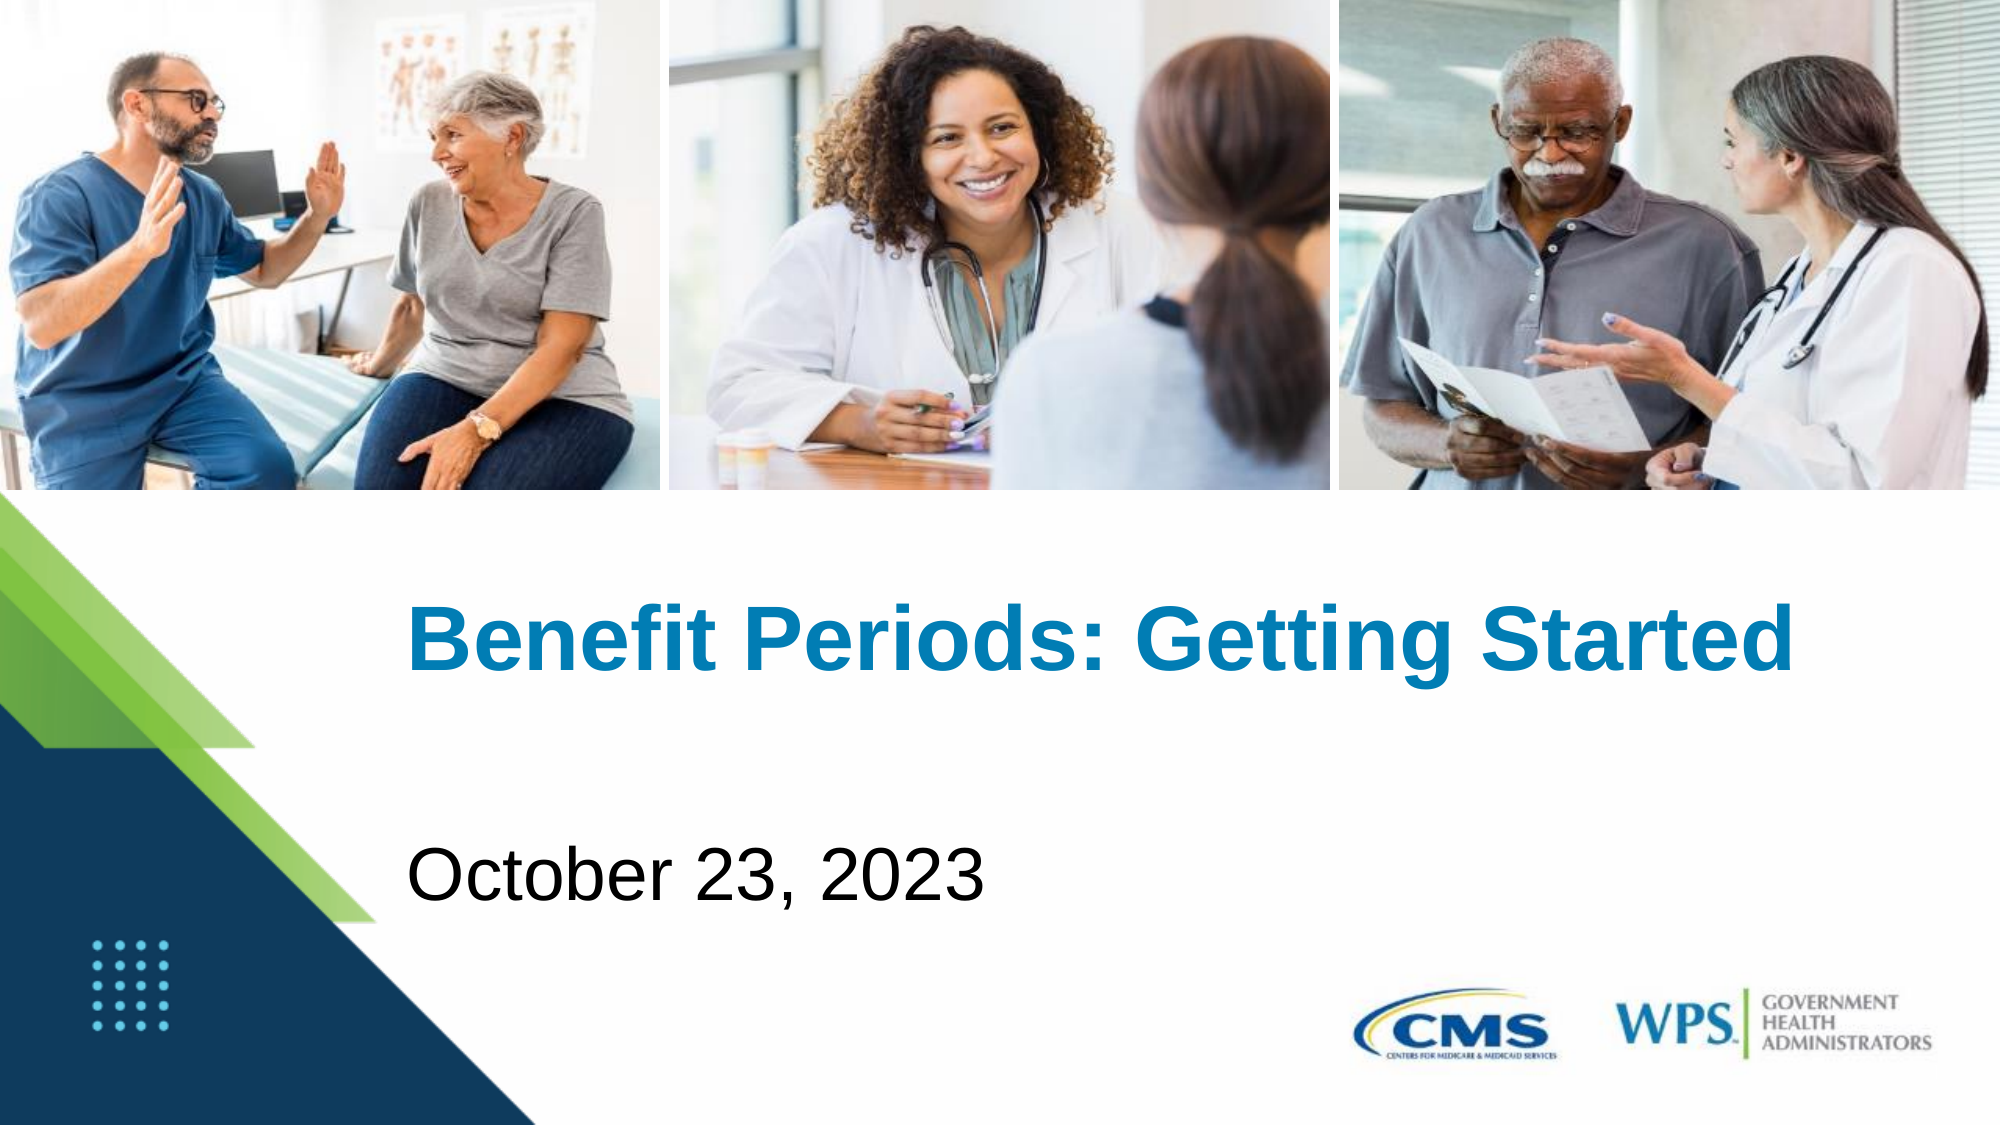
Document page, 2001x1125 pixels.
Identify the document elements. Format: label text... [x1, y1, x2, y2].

picture [0, 0, 2000, 1125]
title Benefit Periods: Getting Started [392, 519, 1910, 762]
list October 23, 2023 [392, 800, 1649, 951]
